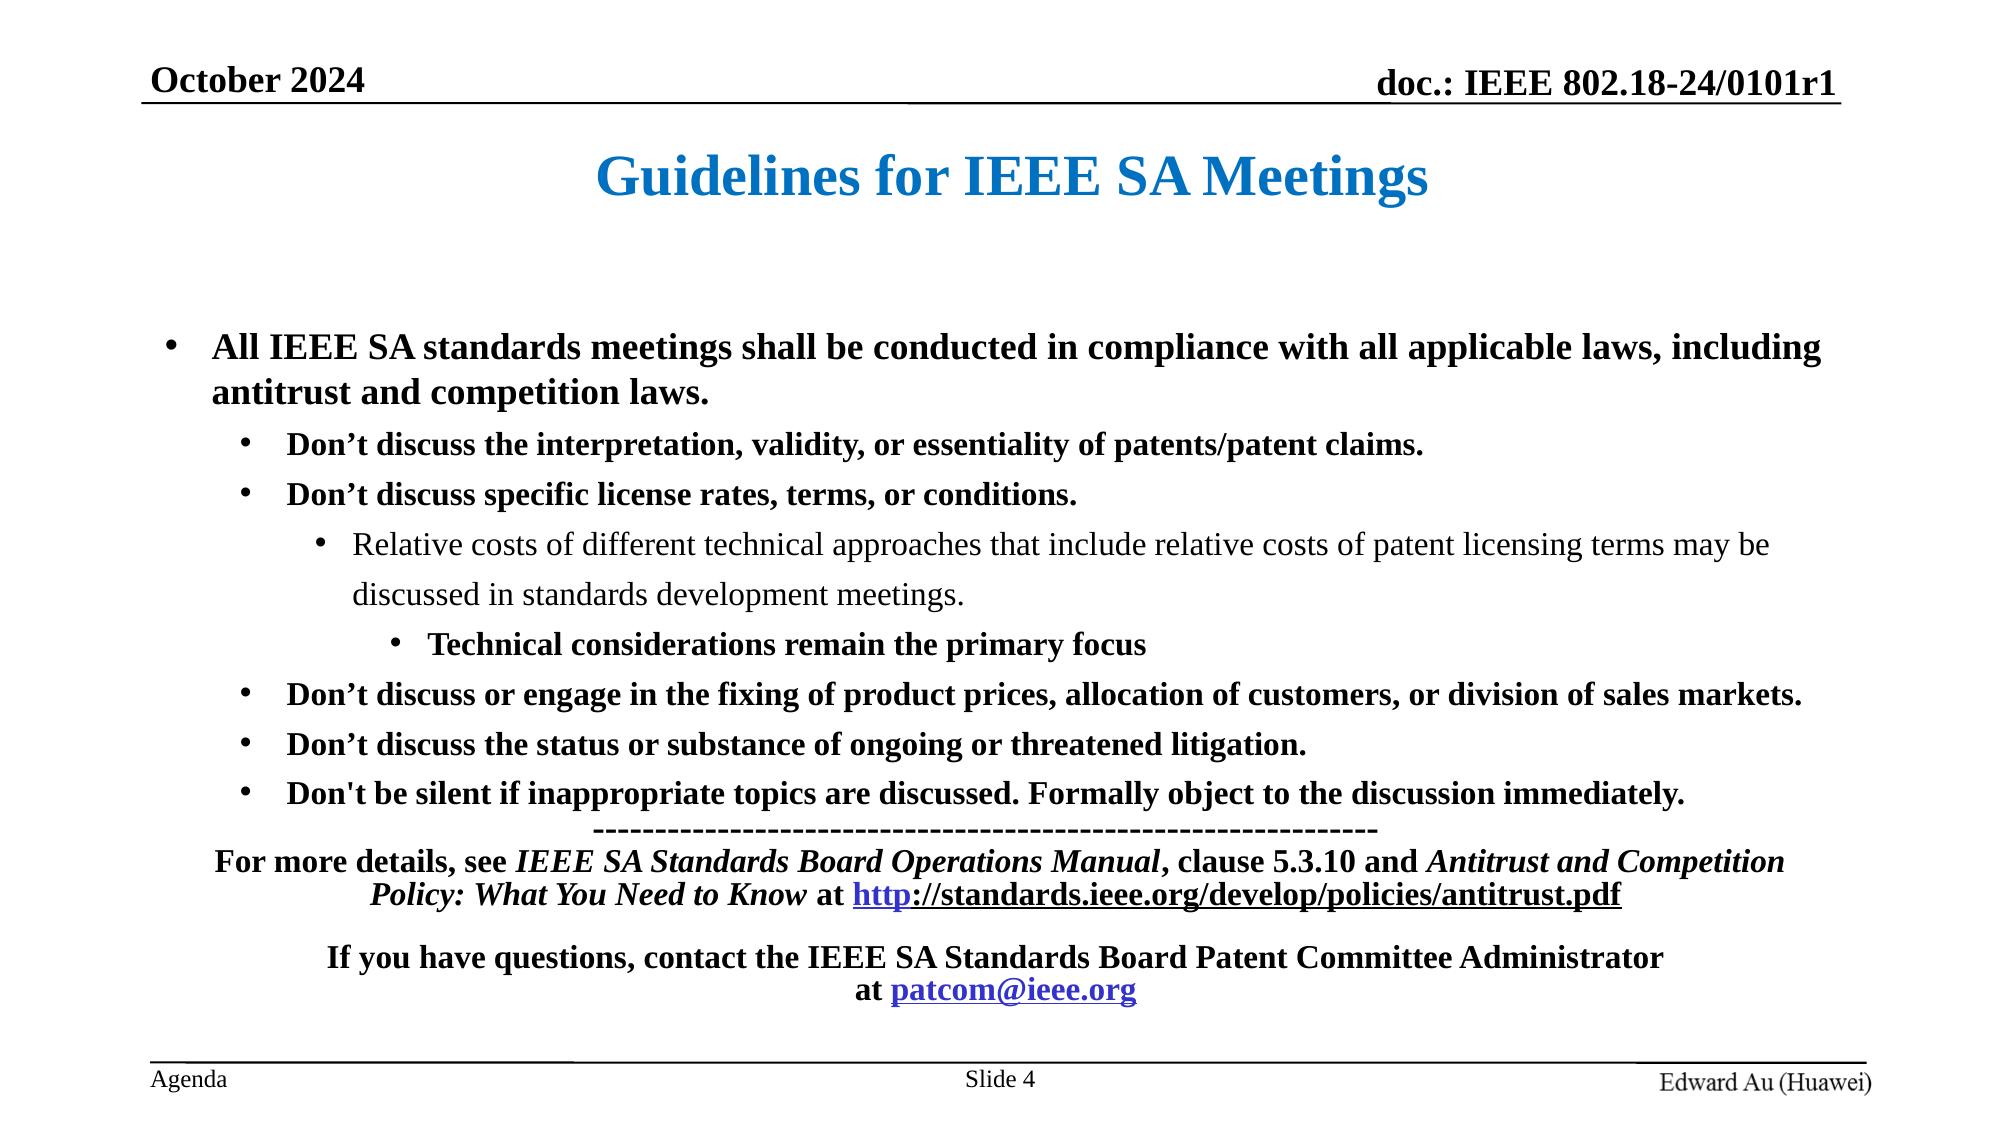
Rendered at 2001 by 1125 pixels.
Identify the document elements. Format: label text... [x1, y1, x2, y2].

title Guidelines for IEEE SA Meetings [162, 99, 1864, 246]
text_box All IEEE SA standards meetings shall be conducted in compliance with all applicable laws, including antitrust and competition laws. Don’t discuss the interpretation, validity, or essentiality of patents/patent claims. Don’t discuss specific license rates, terms, or conditions. Relative costs of different technical approaches that include relative costs of patent licensing terms may be discussed in standards development meetings. Technical considerations remain the primary focus Don’t discuss or engage in the fixing of product prices, allocation of customers, or division of sales markets. Don’t discuss the status or substance of ongoing or threatened litigation. Don't be silent if inappropriate topics are discussed. Formally object to the discussion immediately. --------------------------------------------------------------- For more details, see IEEE SA Standards Board Operations Manual, clause 5.3.10 and Antitrust and Competition Policy: What You Need to Know at http://standards.ieee.org/develop/policies/antitrust.pdf If you have questions, contact the IEEE SA Standards Board Patent Committee Administrator at patcom@ieee.org [149, 275, 1851, 1040]
slide_number Slide 4 [925, 1061, 1076, 1123]
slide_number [149, 54, 513, 101]
picture [1174, 1058, 1887, 1113]
